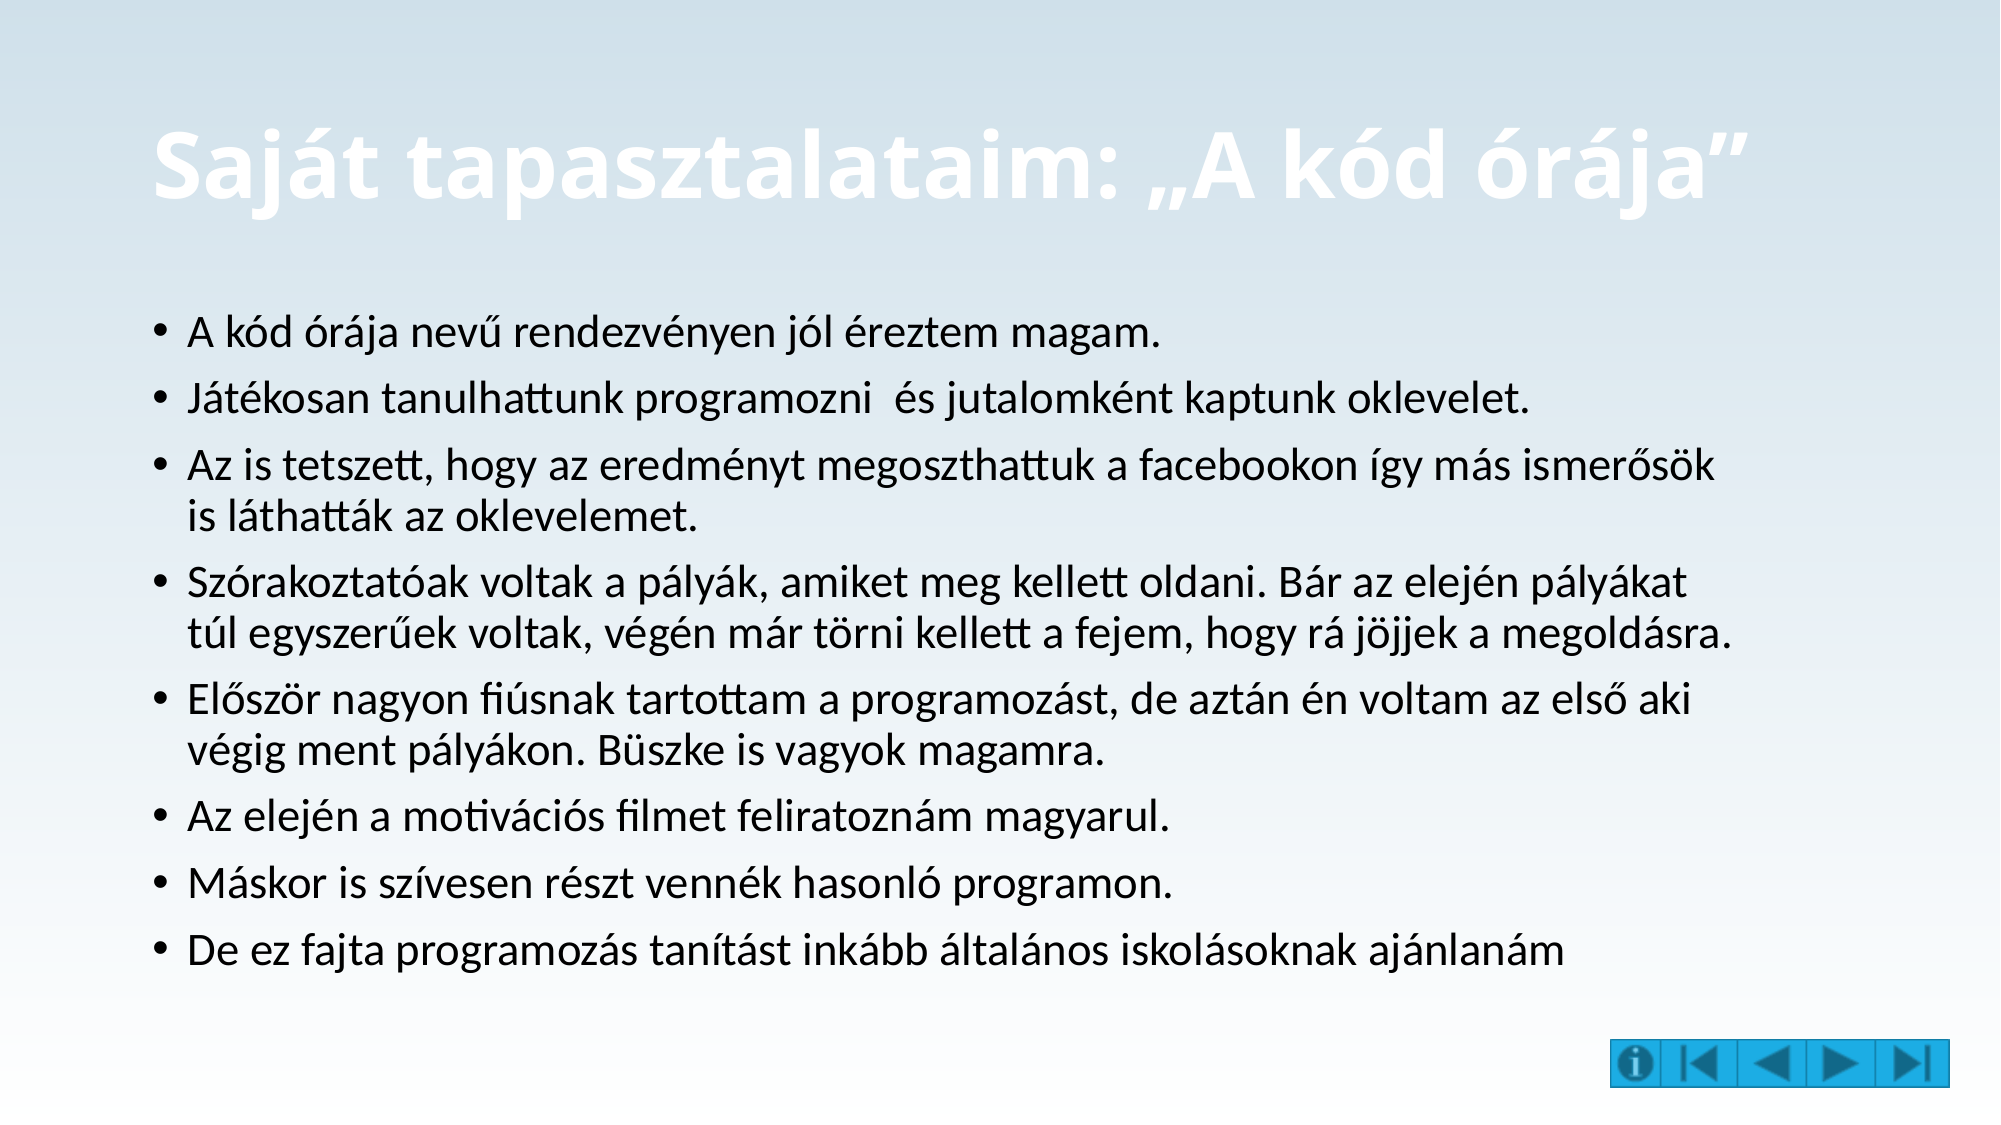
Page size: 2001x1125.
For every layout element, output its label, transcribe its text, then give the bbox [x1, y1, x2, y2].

title Saját tapasztalataim: „A kód órája” [137, 59, 1863, 278]
list A kód órája nevű rendezvényen jól éreztem magam. Játékosan tanulhattunk programozni és jutalomként kaptunk oklevelet. Az is tetszett, hogy az eredményt megoszthattuk a facebookon így más ismerősök is láthatták az oklevelemet. Szórakoztatóak voltak a pályák, amiket meg kellett oldani. Bár az elején pályákat túl egyszerűek voltak, végén már törni kellett a fejem, hogy rá jöjjek a megoldásra. Először nagyon fiúsnak tartottam a programozást, de aztán én voltam az első aki végig ment pályákon. Büszke is vagyok magamra. Az elején a motivációs filmet feliratoznám magyarul. Máskor is szívesen részt vennék hasonló programon. De ez fajta programozás tanítást inkább általános iskolásoknak ajánlanám [137, 299, 1758, 1014]
picture [1610, 1039, 1950, 1088]
